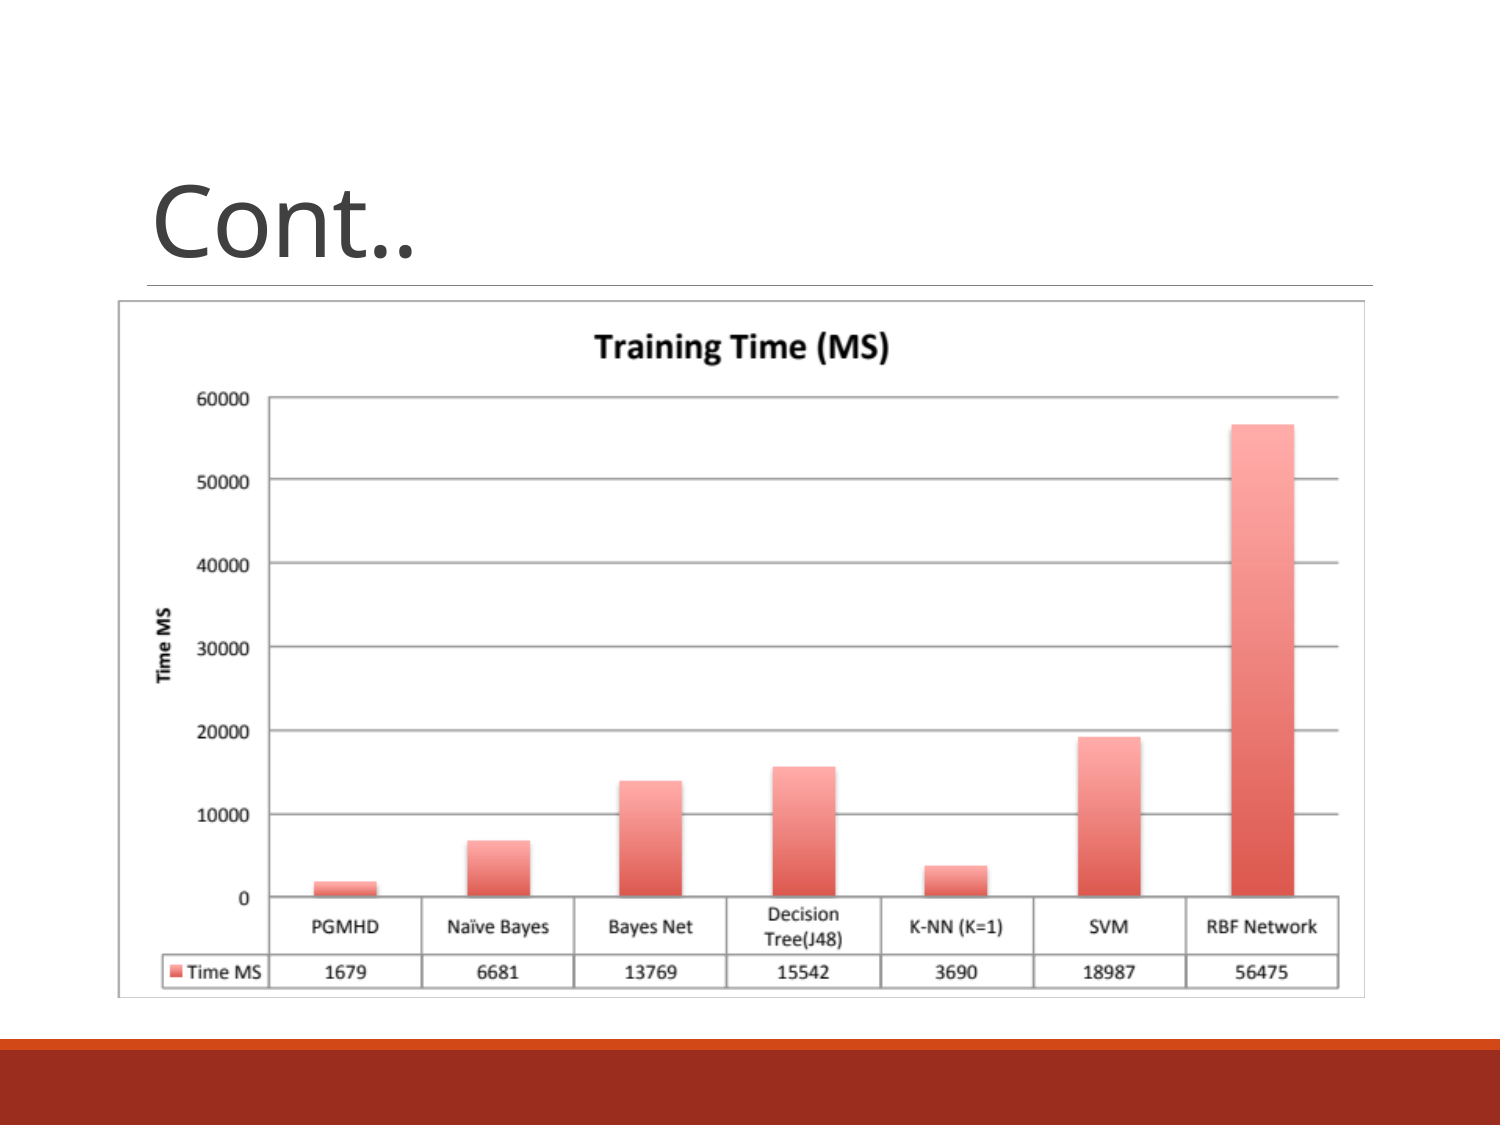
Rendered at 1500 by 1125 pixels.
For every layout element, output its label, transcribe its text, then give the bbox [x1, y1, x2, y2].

picture [116, 299, 1366, 999]
title Cont.. [135, 47, 1373, 285]
